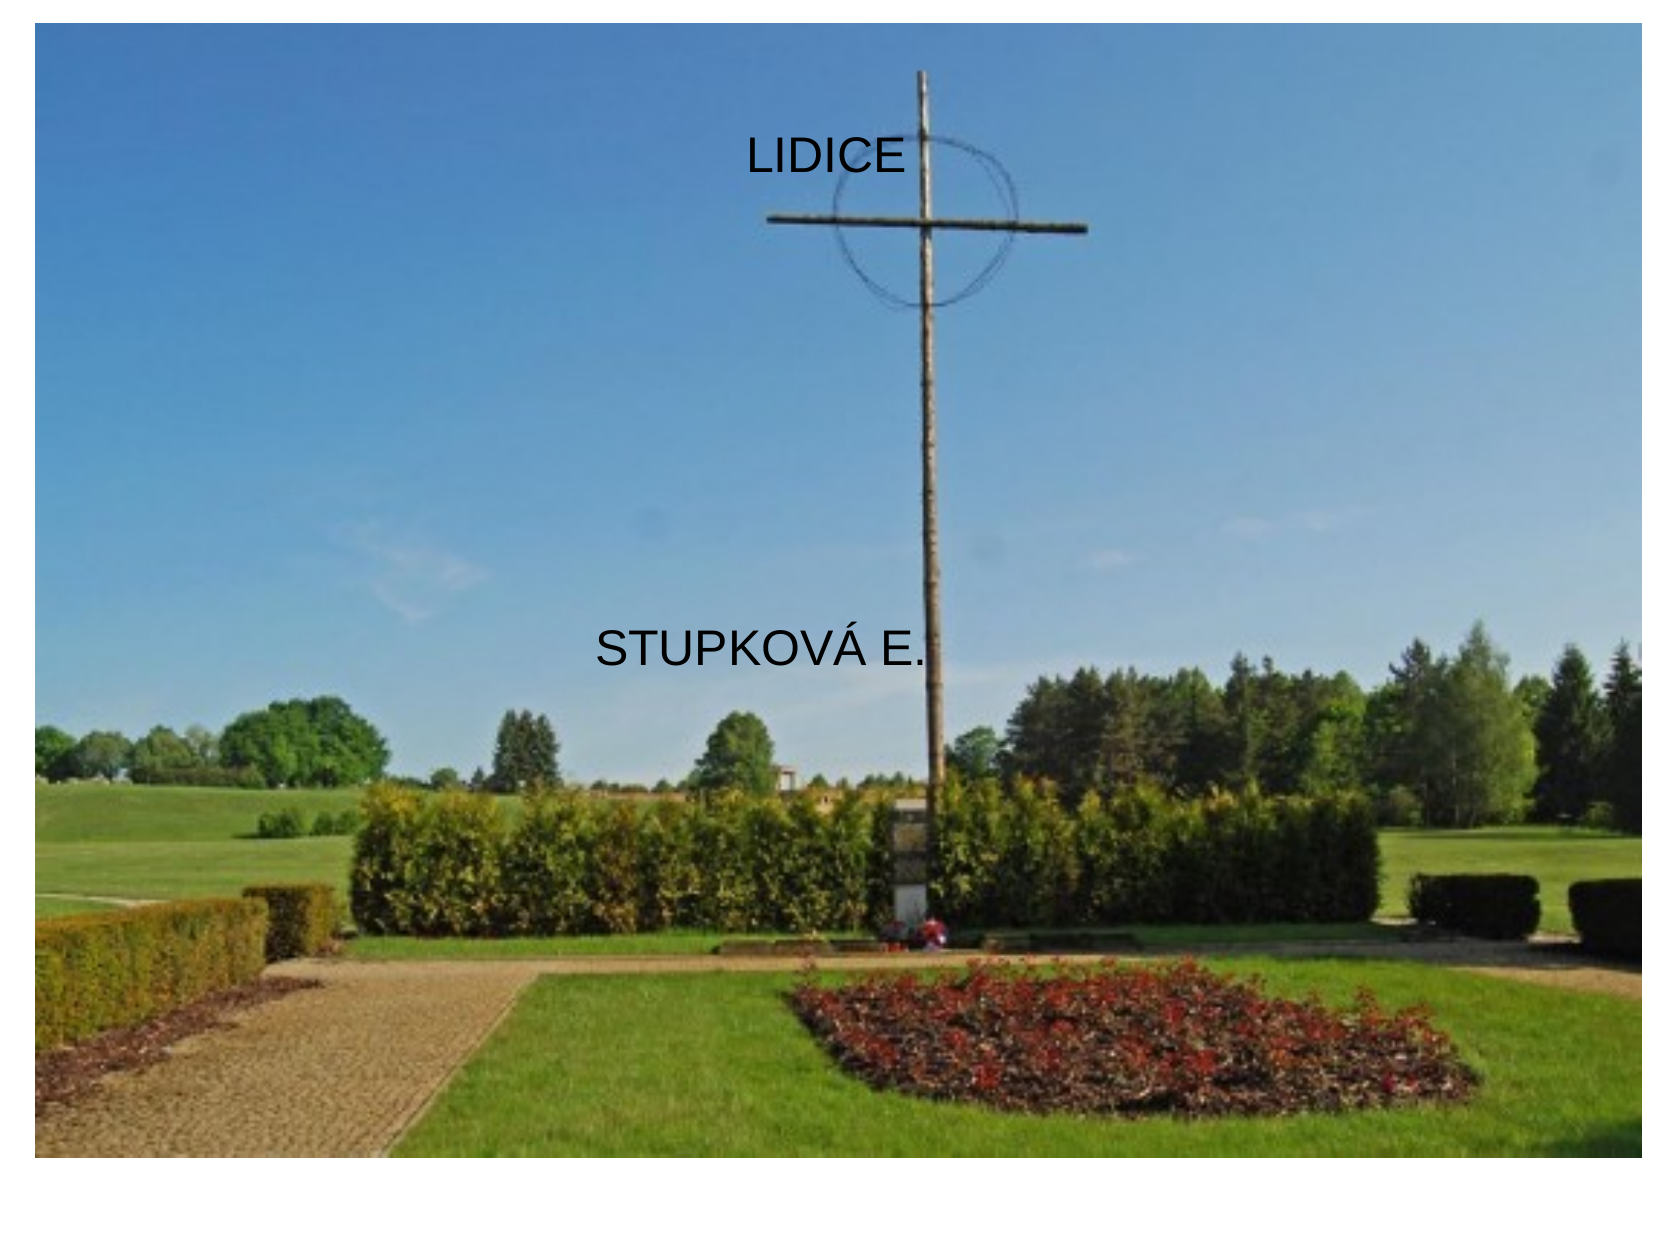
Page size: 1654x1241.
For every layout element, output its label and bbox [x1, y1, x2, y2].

picture [35, 23, 1642, 1158]
